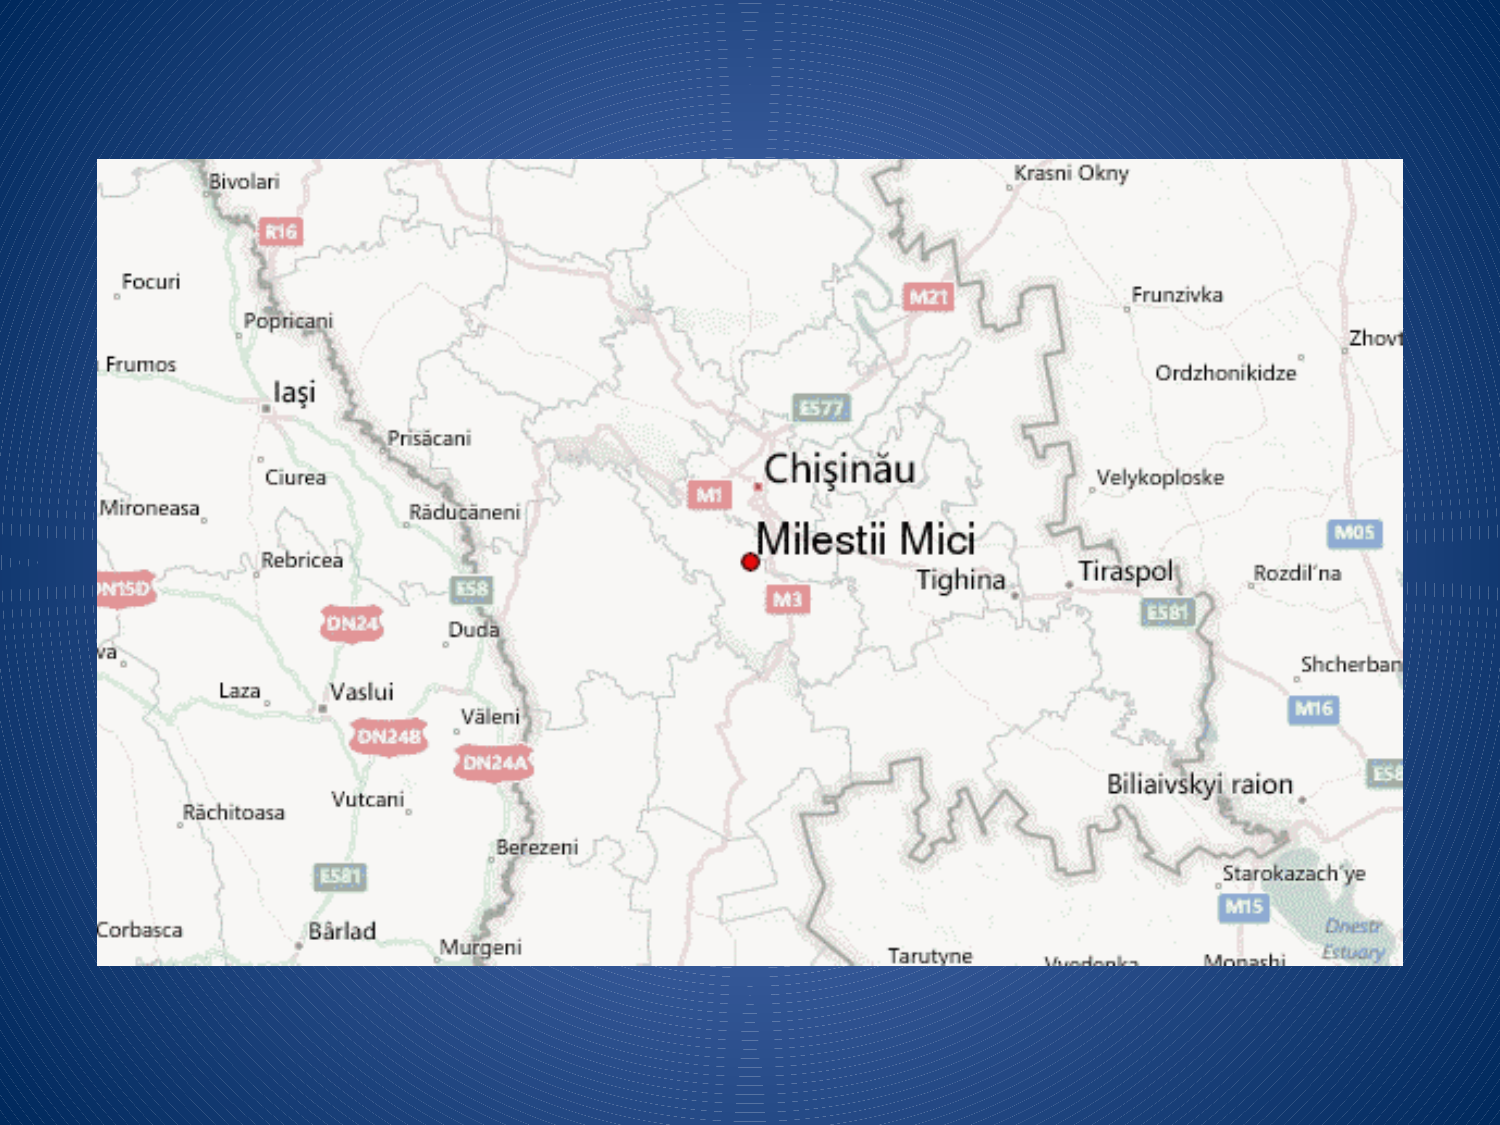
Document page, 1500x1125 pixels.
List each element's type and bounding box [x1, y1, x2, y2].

list [97, 158, 1403, 967]
